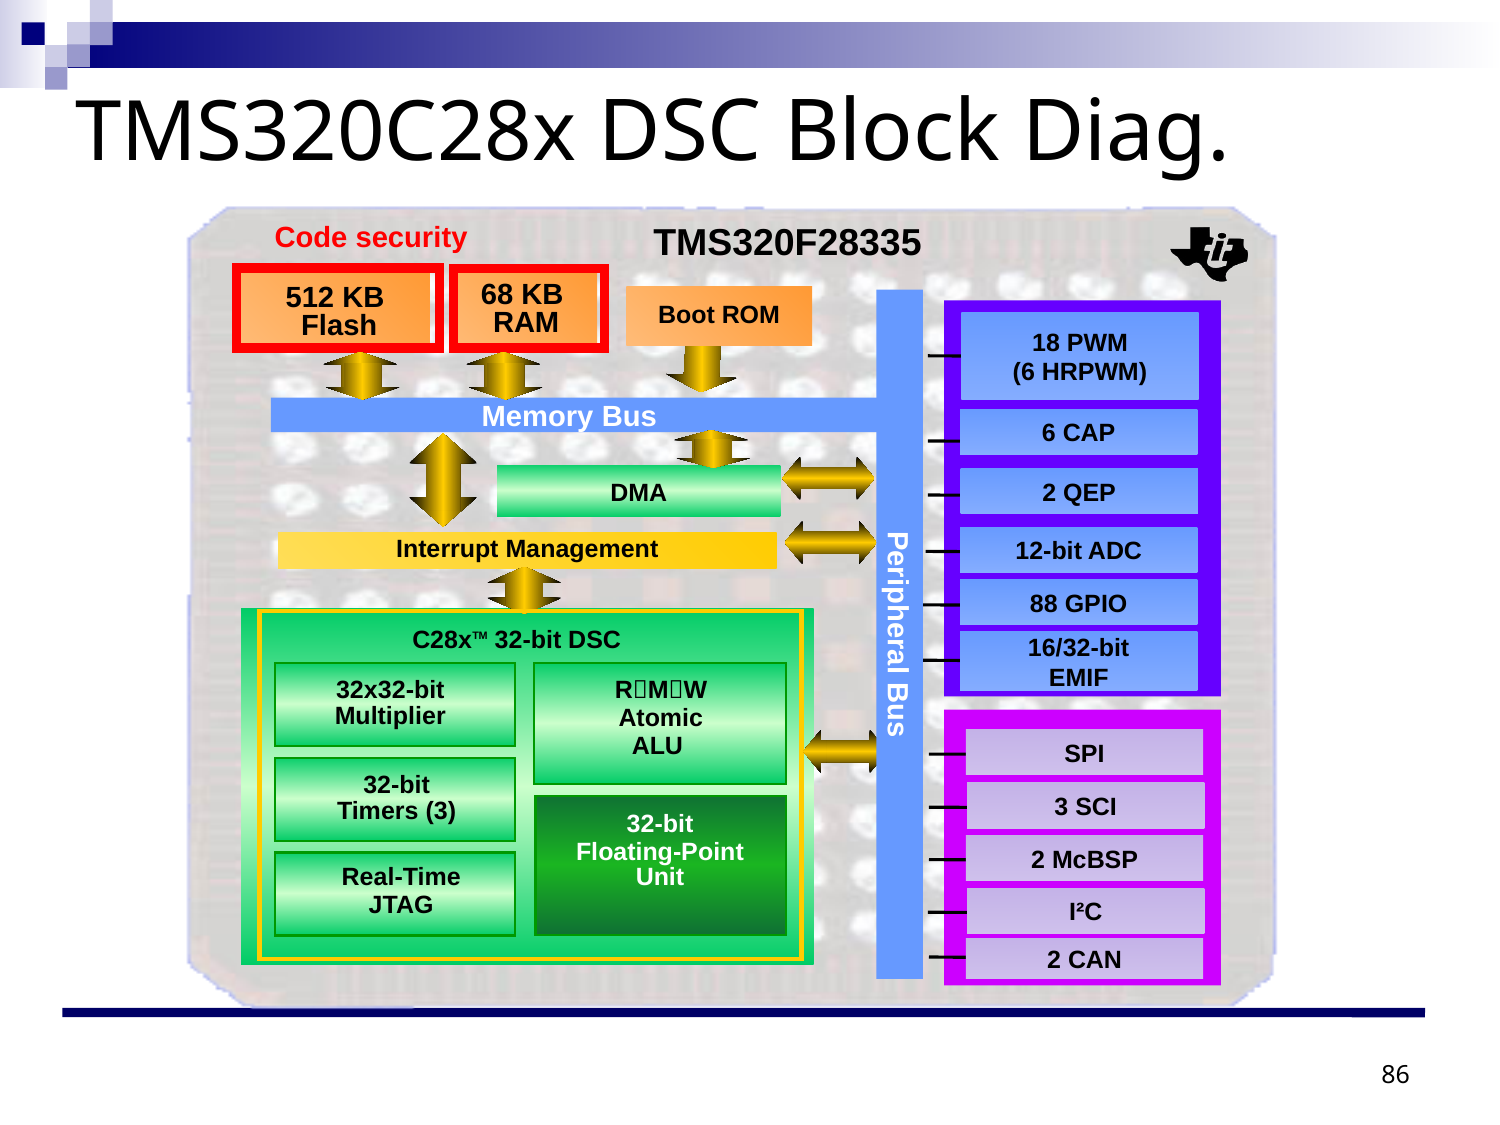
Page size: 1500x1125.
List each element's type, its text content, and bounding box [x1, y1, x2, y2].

slide_number 86 [1074, 1024, 1426, 1101]
title TMS320C28x DSC Block Diag. [74, 74, 1426, 301]
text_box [159, 184, 1306, 1036]
